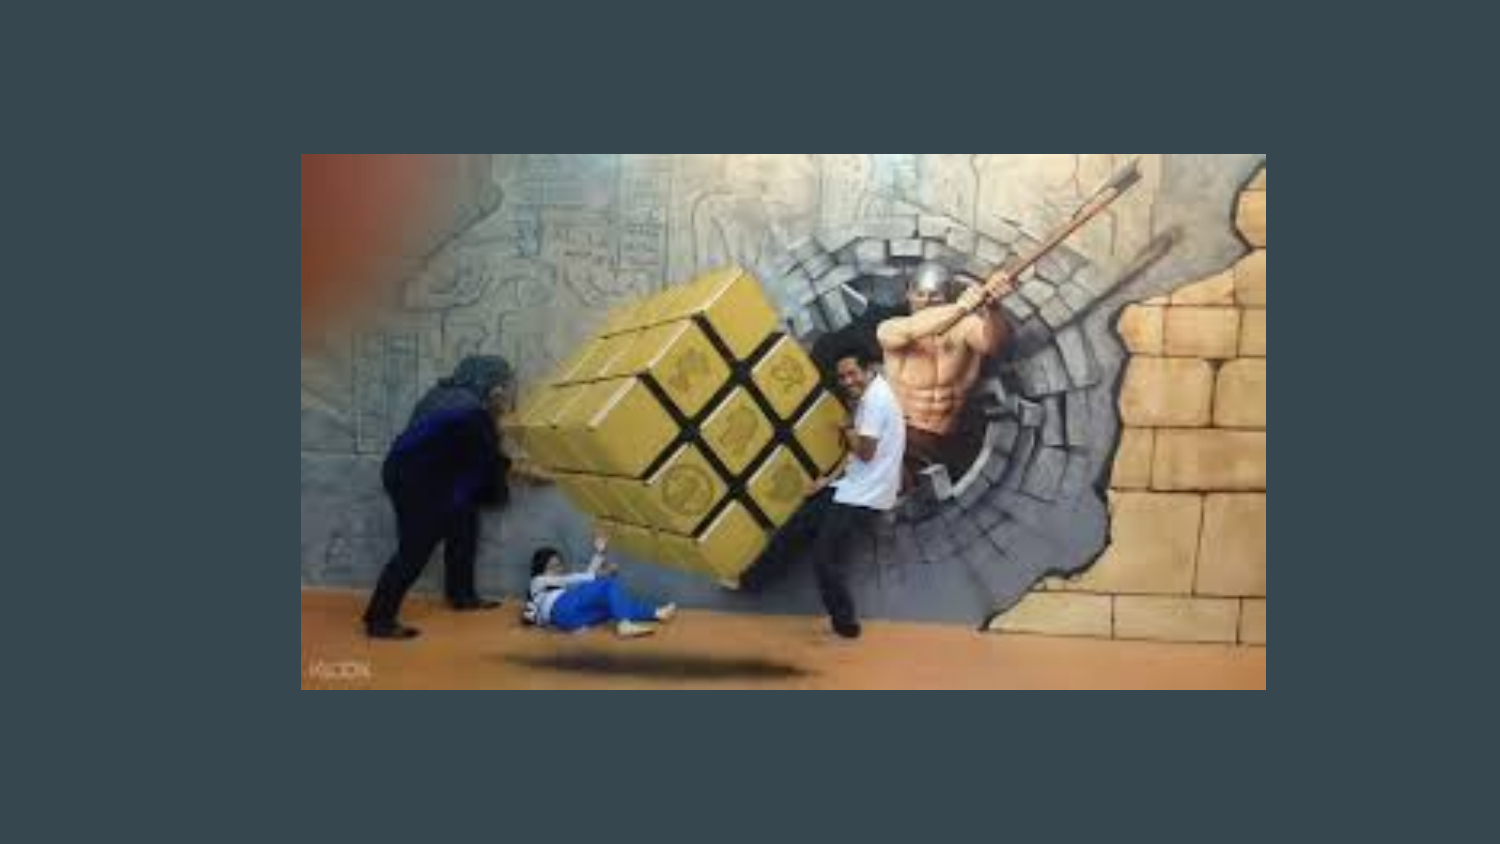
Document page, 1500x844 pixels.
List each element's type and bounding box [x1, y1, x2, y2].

picture [300, 153, 1266, 690]
